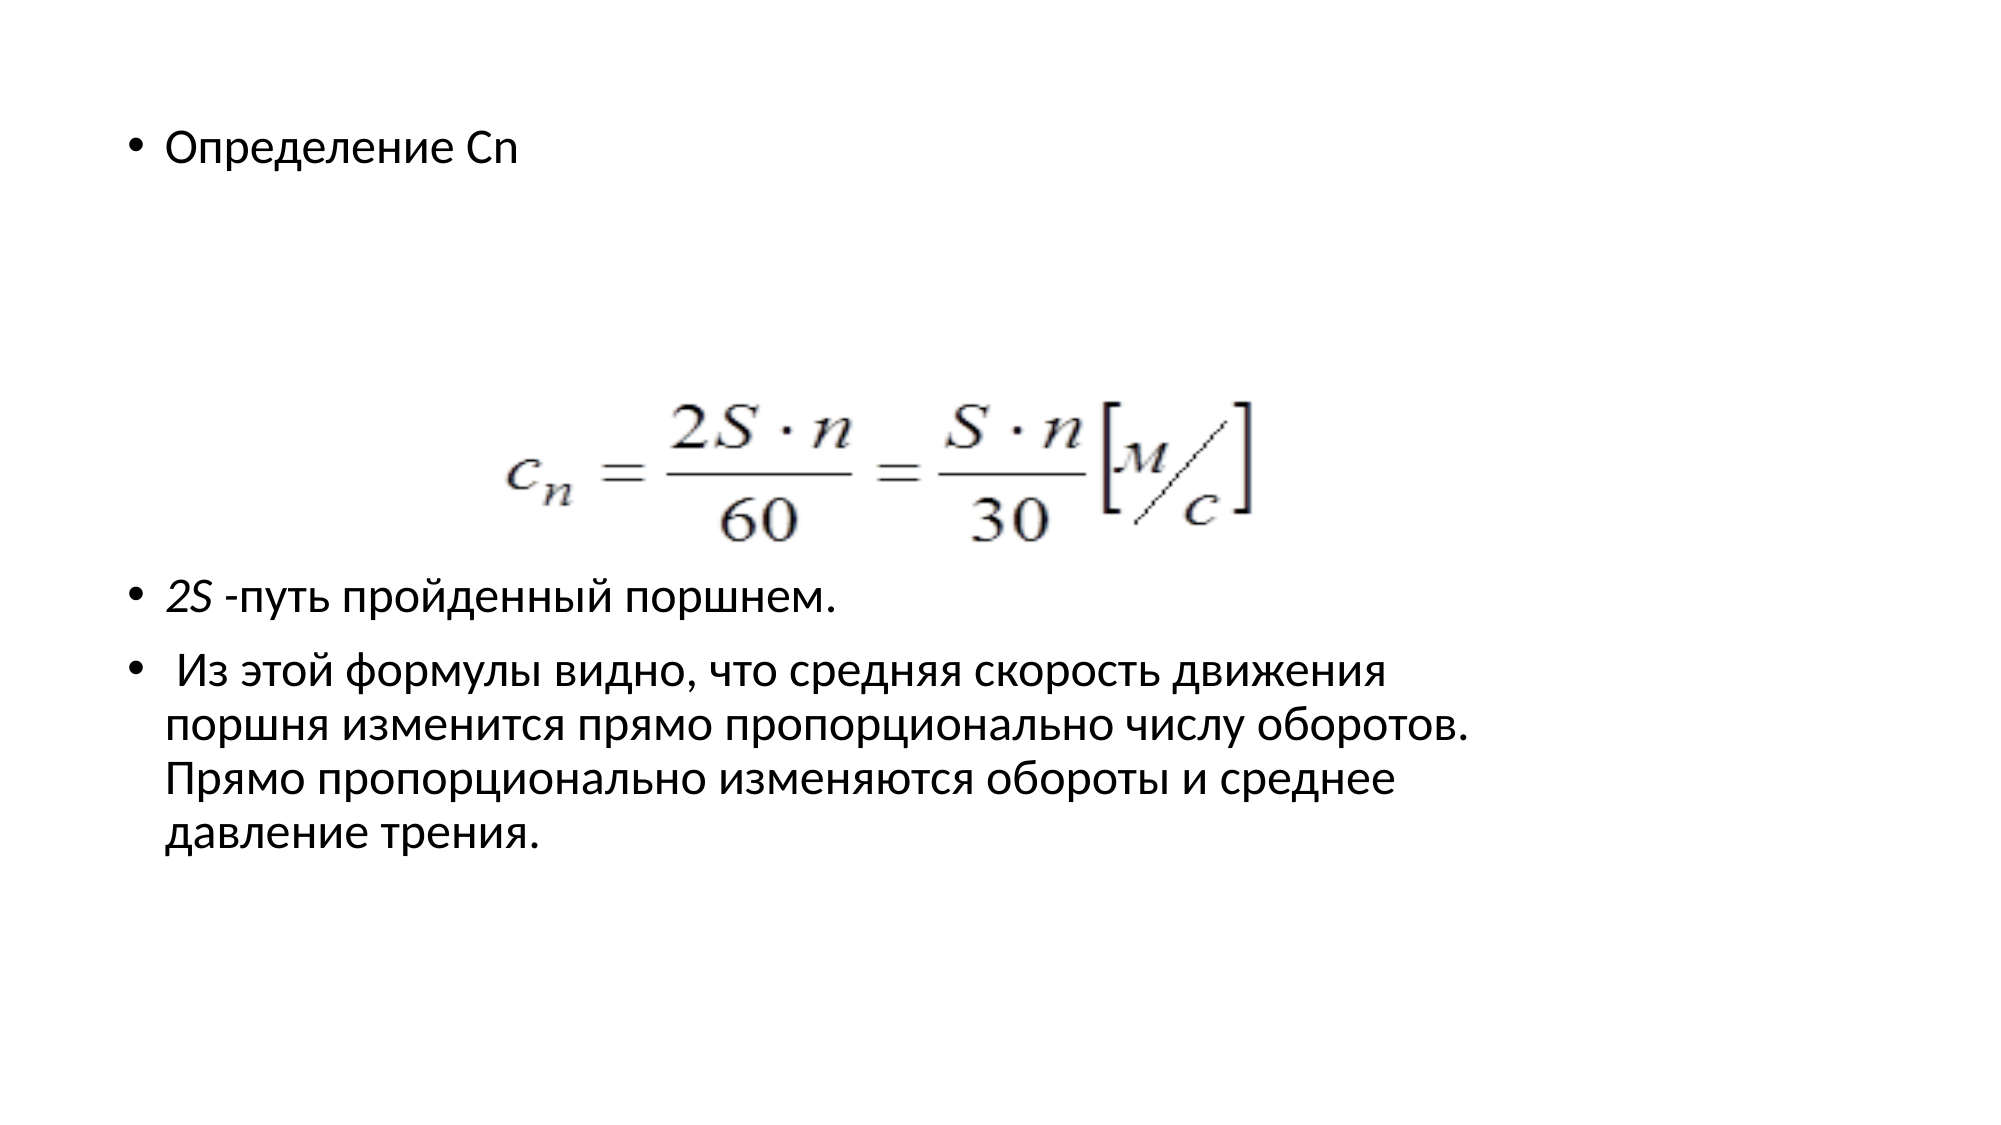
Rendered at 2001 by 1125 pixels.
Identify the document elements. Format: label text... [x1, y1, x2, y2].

list Определение Сn 2S -путь пройденный поршнем. Из этой формулы видно, что средняя скорость движения поршня изменится прямо пропорционально числу оборотов. Прямо пропорционально изменяются обороты и среднее давление трения. [112, 112, 1513, 1060]
picture [499, 386, 1256, 556]
